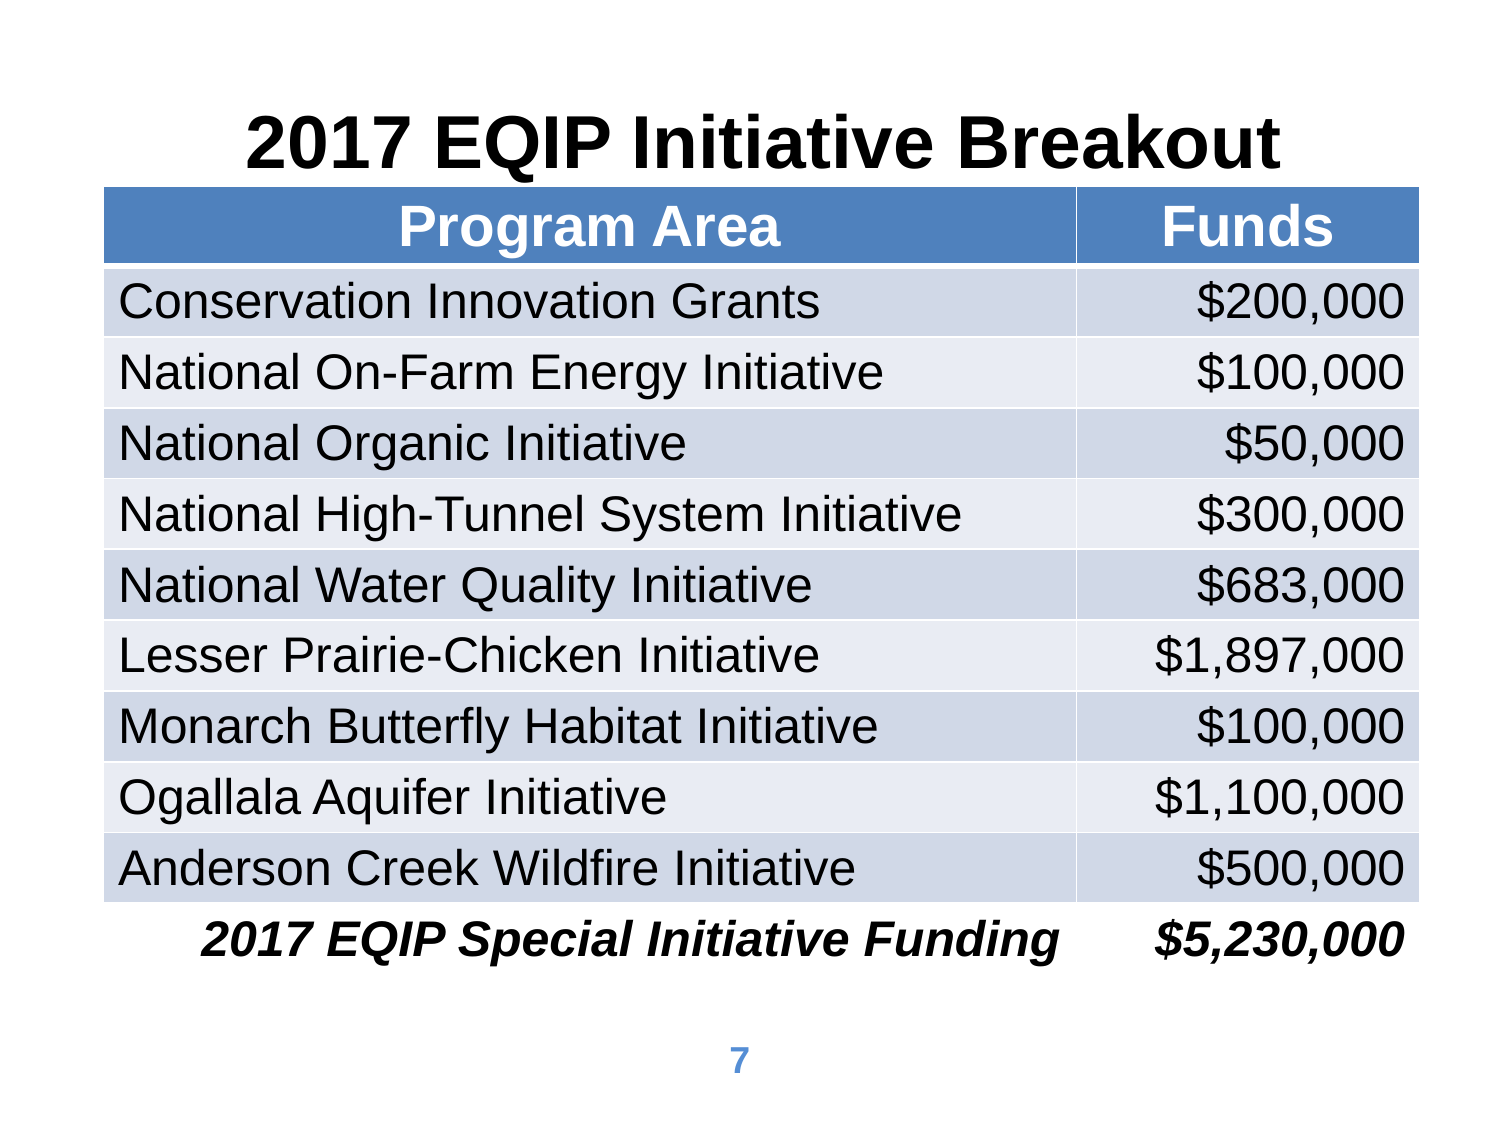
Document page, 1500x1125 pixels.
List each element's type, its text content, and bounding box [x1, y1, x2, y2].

table_cell $300,000 [1077, 479, 1419, 548]
table_cell National High-Tunnel System Initiative [104, 479, 1076, 548]
table_cell Conservation Innovation Grants [104, 269, 1076, 336]
table_cell $200,000 [1077, 269, 1419, 336]
table_cell $50,000 [1077, 409, 1419, 478]
table_cell National Water Quality Initiative [104, 550, 1076, 619]
table_cell $5,230,000 [1077, 904, 1419, 973]
table_cell National On-Farm Energy Initiative [104, 338, 1076, 407]
table_cell $683,000 [1077, 550, 1419, 619]
table_cell $1,100,000 [1077, 763, 1419, 832]
table_cell $100,000 [1077, 692, 1419, 761]
table_header Funds [1077, 187, 1419, 263]
table_cell Anderson Creek Wildfire Initiative [104, 833, 1076, 902]
table_header Program Area [104, 187, 1076, 263]
table_cell 2017 EQIP Special Initiative Funding [104, 904, 1076, 973]
table_cell $500,000 [1077, 833, 1419, 902]
table_cell $1,897,000 [1077, 621, 1419, 690]
table_cell Monarch Butterfly Habitat Initiative [104, 692, 1076, 761]
table_cell Lesser Prairie-Chicken Initiative [104, 621, 1076, 690]
table_cell National Organic Initiative [104, 409, 1076, 478]
table_cell $100,000 [1077, 338, 1419, 407]
title 2017 EQIP Initiative Breakout [103, 45, 1425, 233]
table_cell Ogallala Aquifer Initiative [104, 763, 1076, 832]
